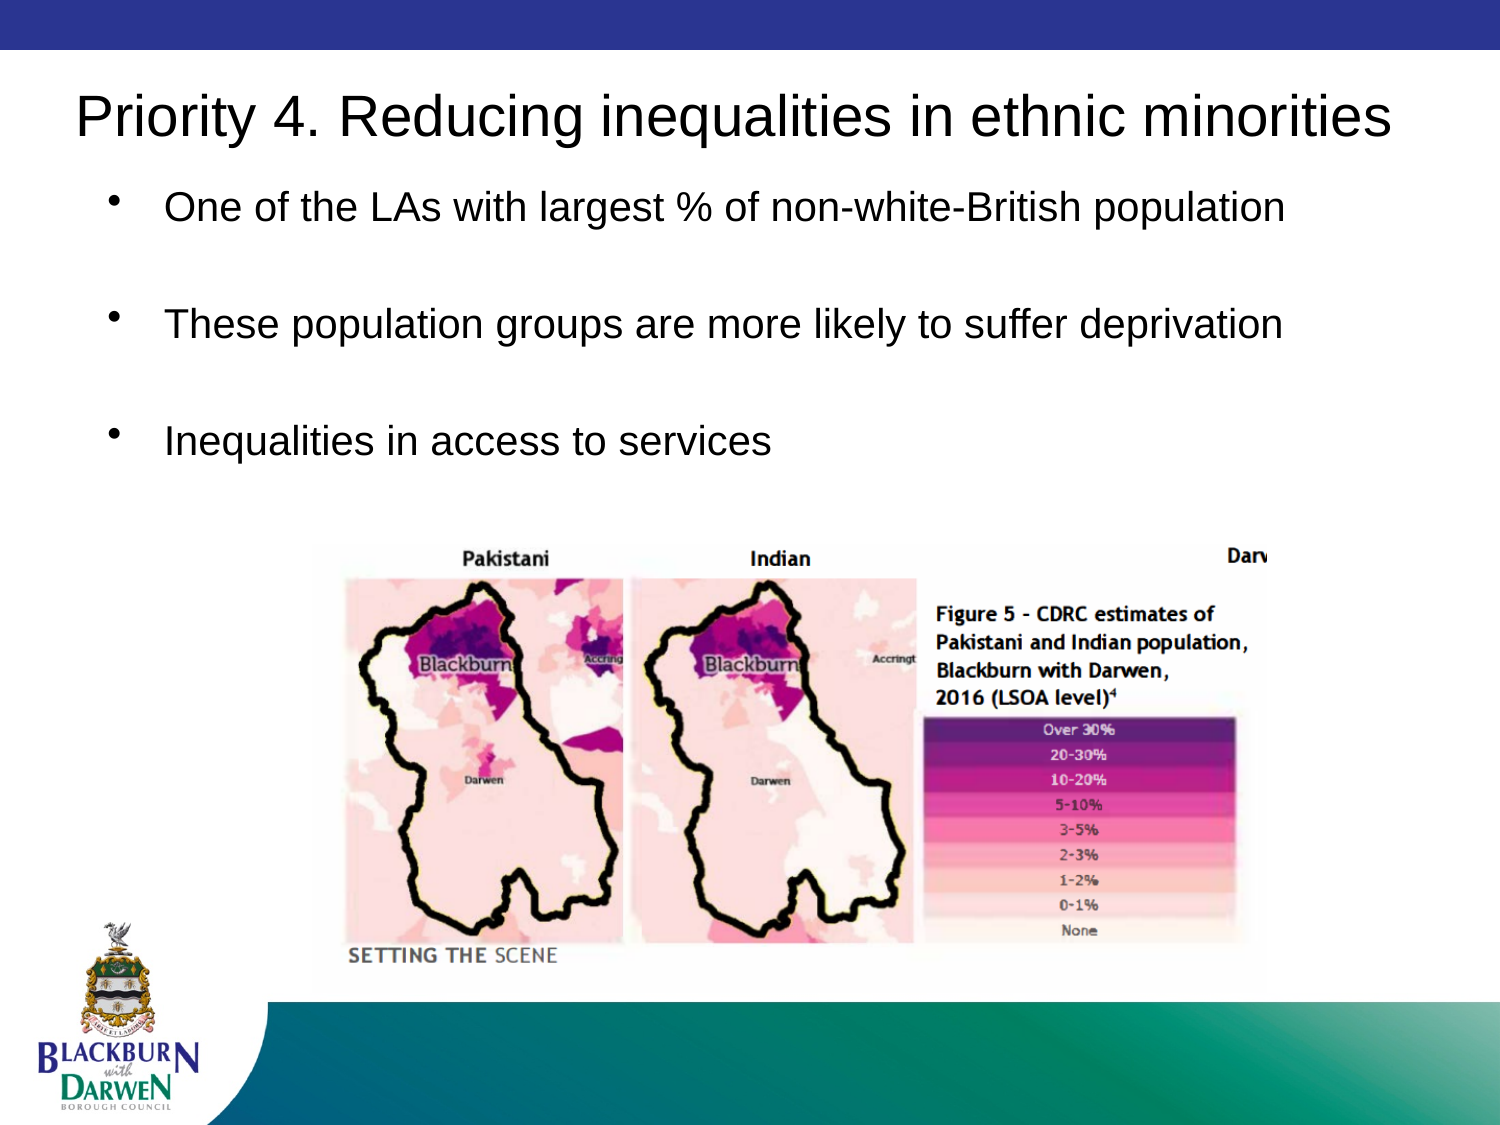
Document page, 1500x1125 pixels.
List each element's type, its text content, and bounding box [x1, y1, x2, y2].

picture [0, 544, 1500, 1125]
title Priority 4. Reducing inequalities in ethnic minorities [41, 19, 1429, 207]
picture [0, 0, 1500, 50]
list One of the LAs with largest % of non-white-British population These population groups are more likely to suffer deprivation Inequalities in access to services [92, 172, 1432, 550]
